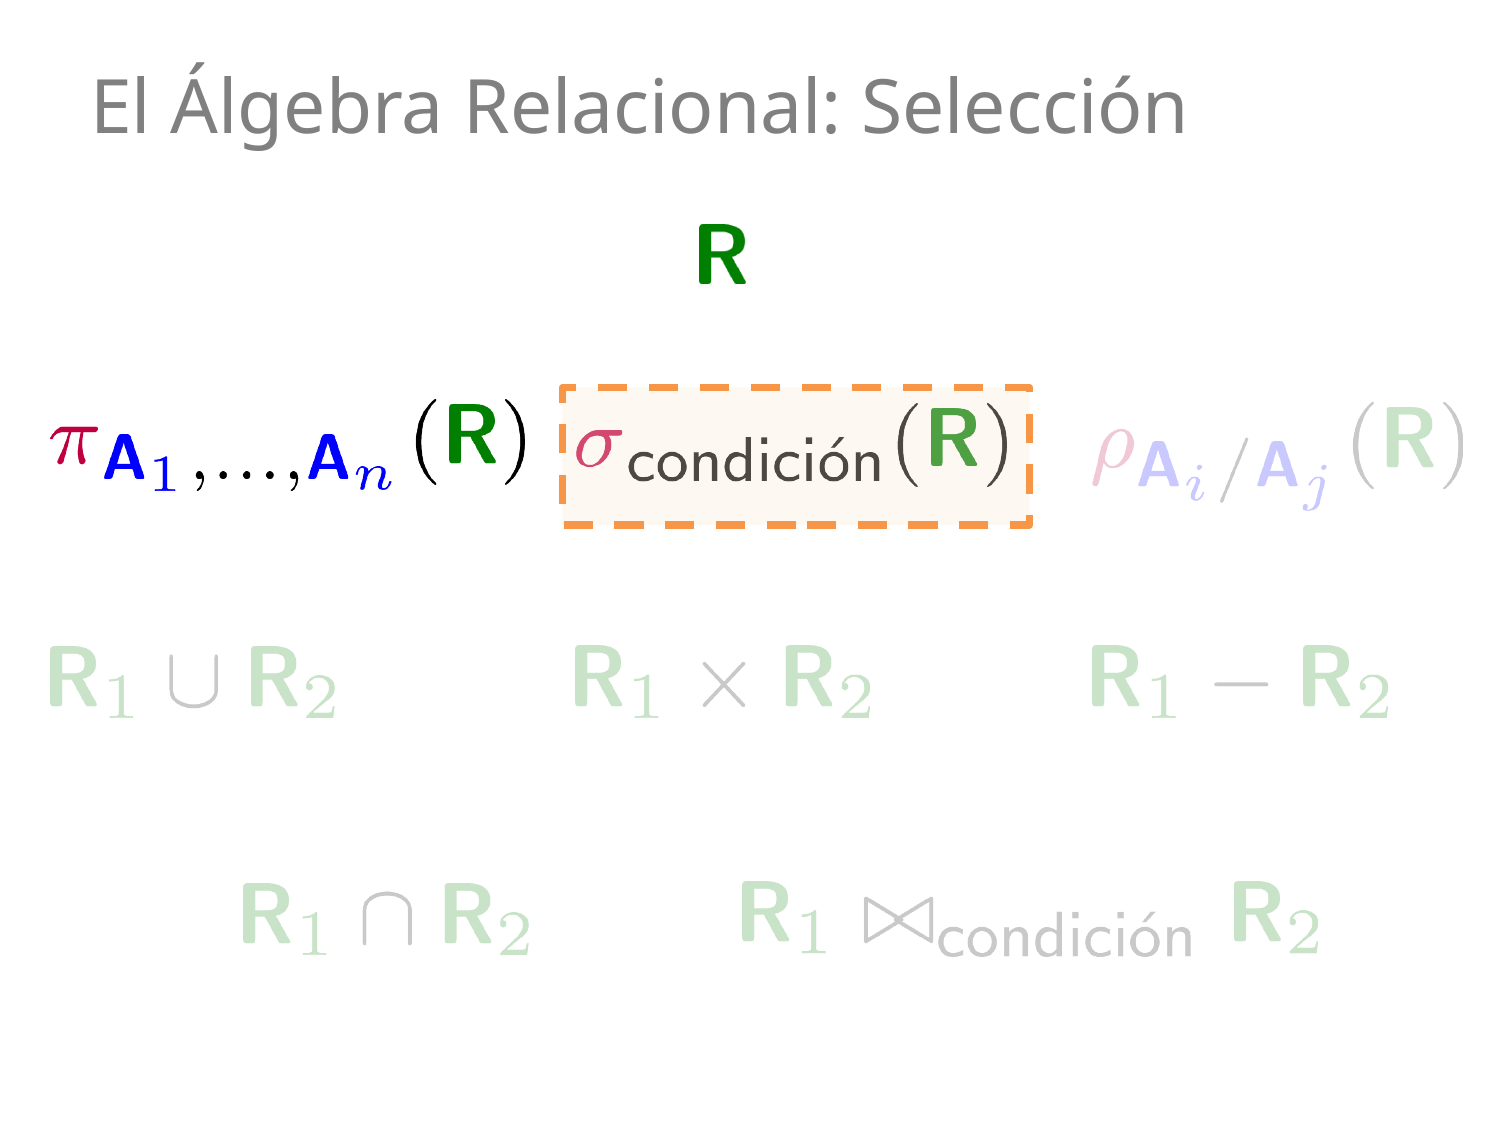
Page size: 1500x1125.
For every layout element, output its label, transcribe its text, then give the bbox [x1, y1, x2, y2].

title El Álgebra Relacional: Selección [75, 45, 1425, 163]
text_box [560, 385, 1032, 527]
picture [243, 883, 529, 956]
picture [49, 646, 335, 718]
text_box [1085, 323, 1490, 527]
picture [742, 881, 1318, 958]
picture [574, 645, 870, 718]
picture [1092, 645, 1388, 718]
picture [574, 403, 1007, 488]
picture [49, 399, 525, 491]
picture [698, 224, 747, 284]
picture [1092, 402, 1463, 512]
text_box [23, 535, 1490, 983]
